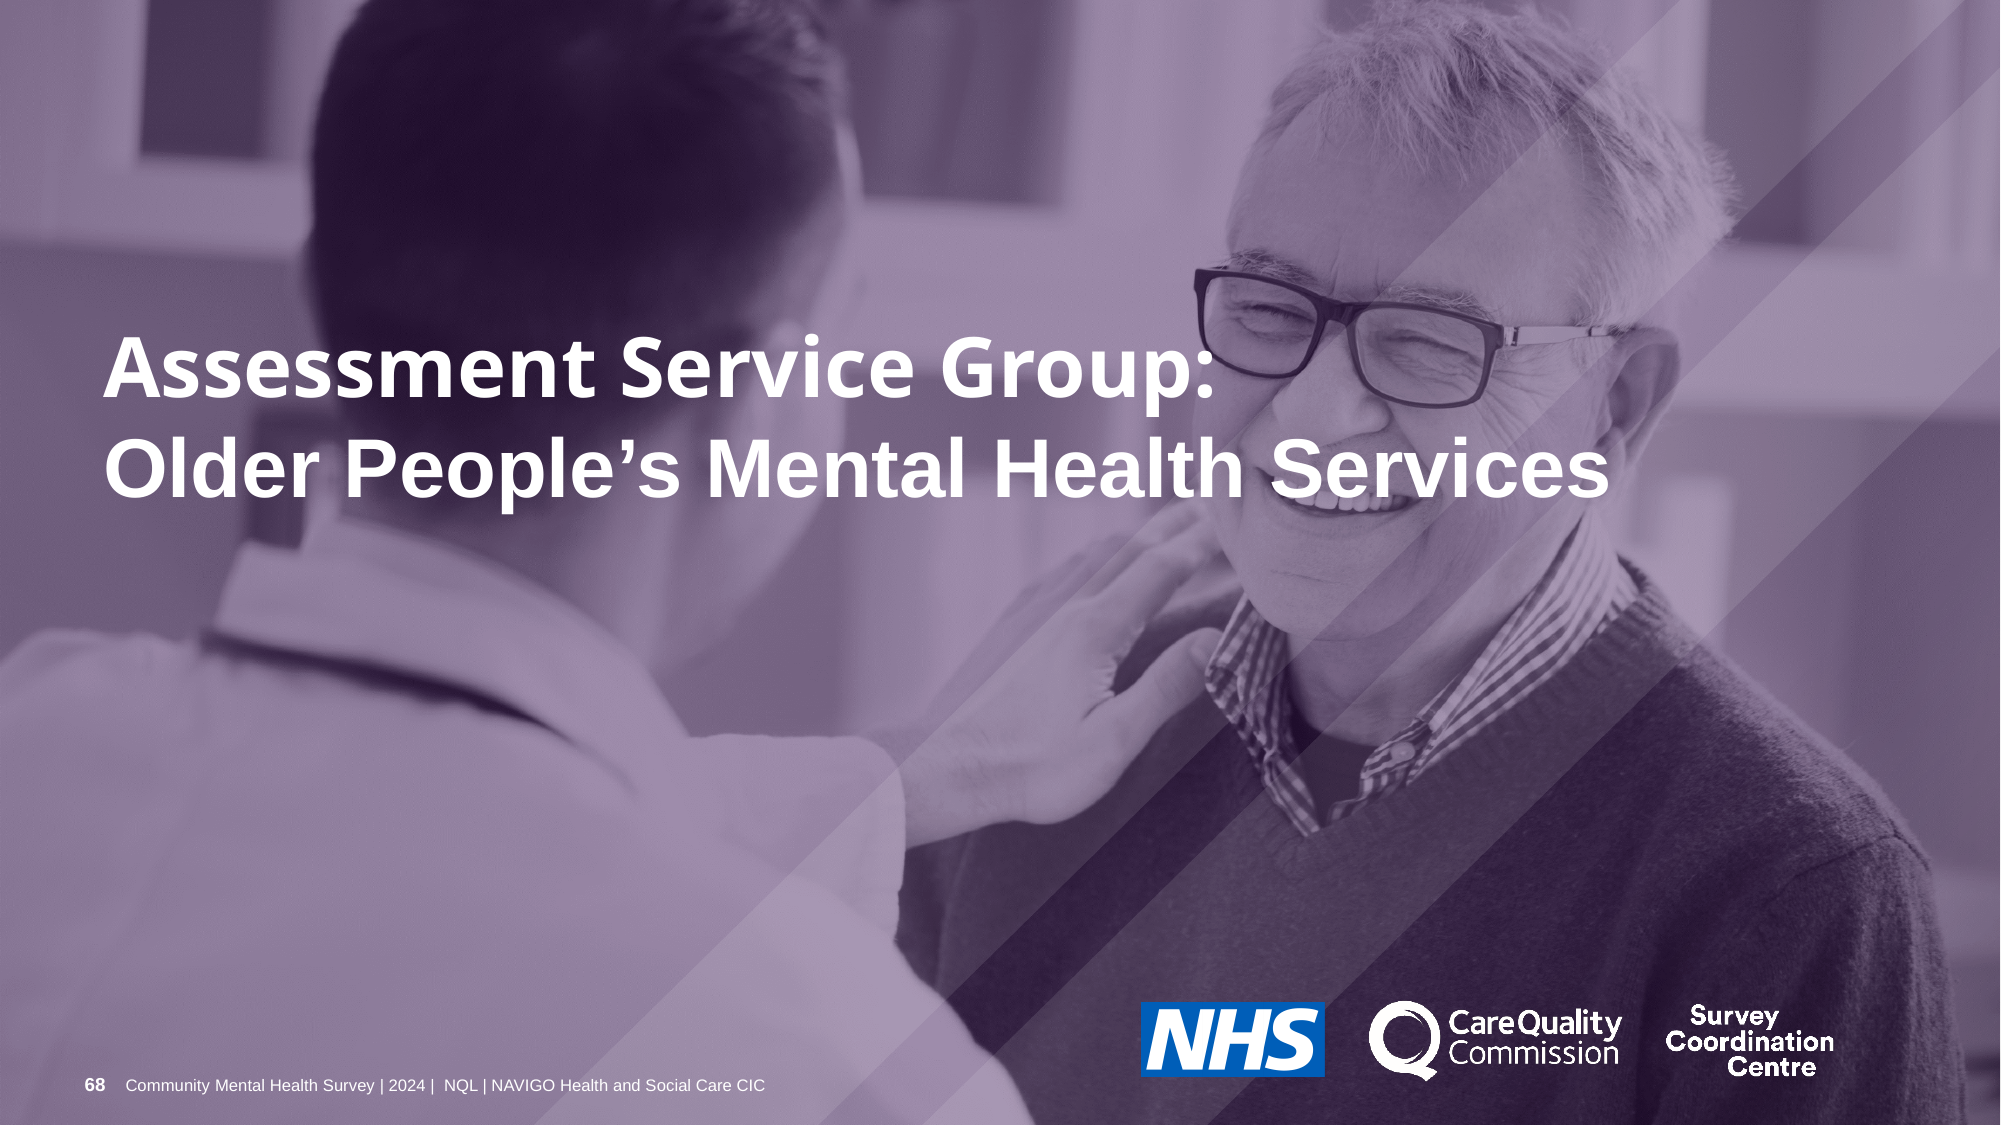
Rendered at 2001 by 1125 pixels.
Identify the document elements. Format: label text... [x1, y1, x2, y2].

picture [1141, 1002, 1325, 1077]
picture [1357, 989, 1629, 1091]
picture [1663, 1001, 1836, 1079]
text_box 68 [84, 1065, 122, 1125]
title Assessment Service Group: Older People’s Mental Health Services [103, 313, 1716, 617]
